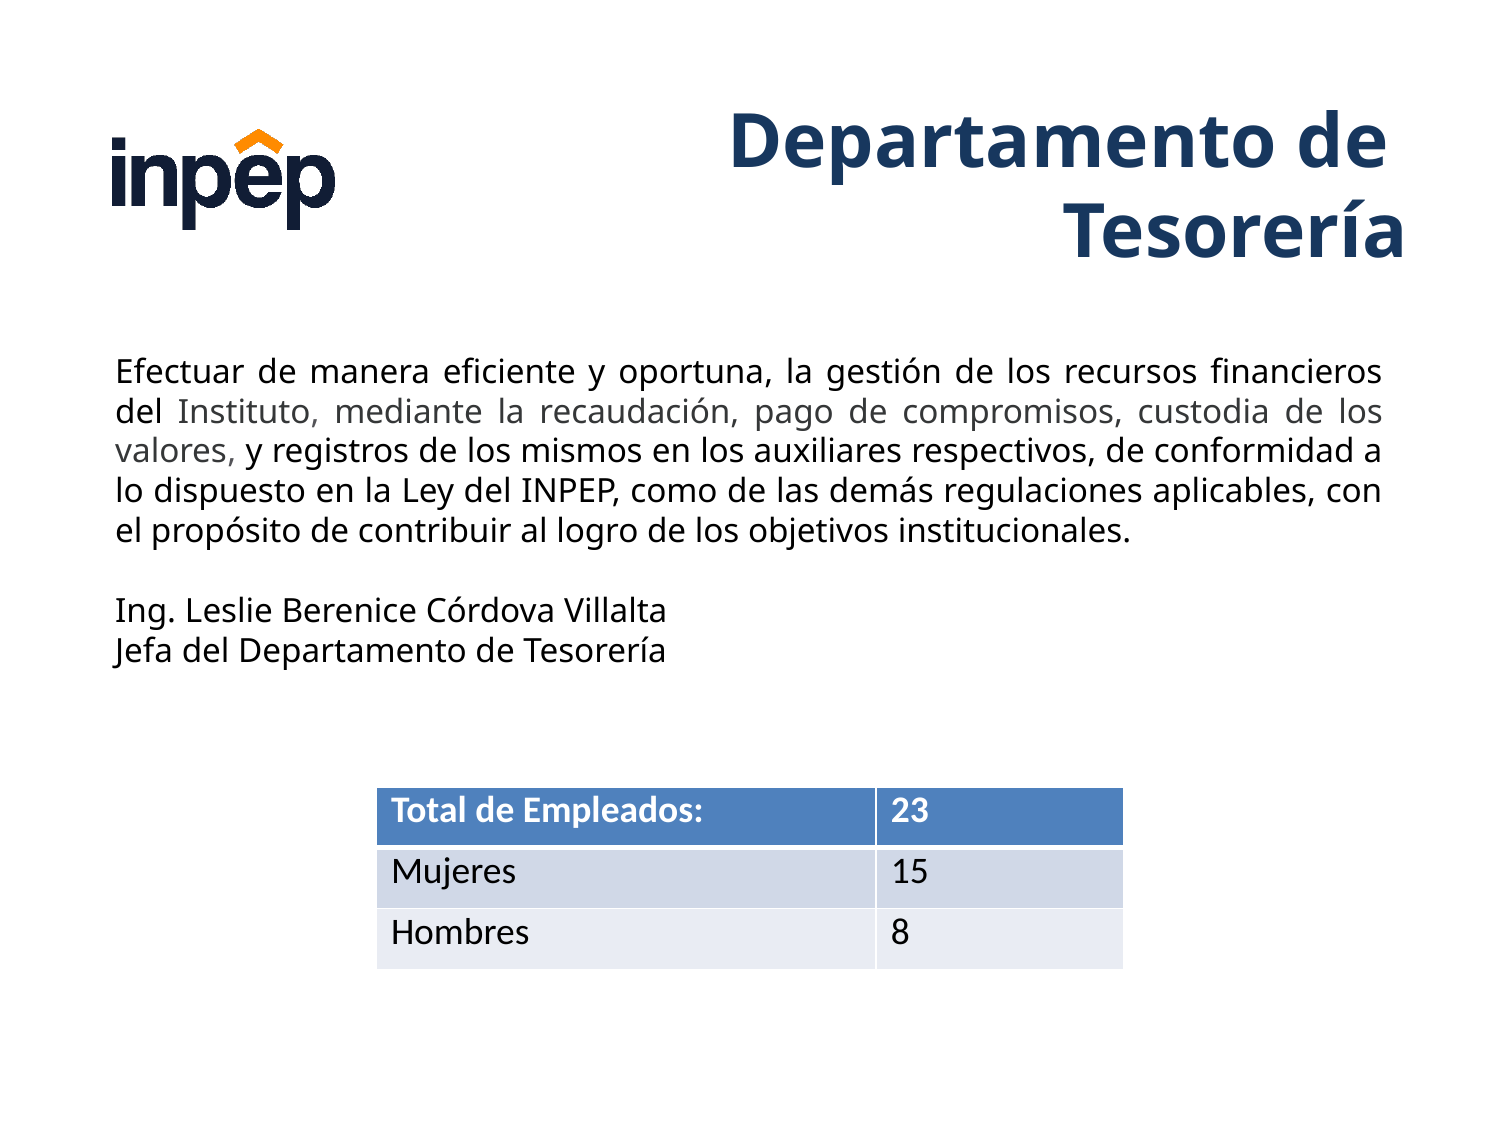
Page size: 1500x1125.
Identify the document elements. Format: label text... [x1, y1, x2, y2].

table_header 23 [877, 788, 1123, 845]
picture [111, 128, 336, 230]
table_cell Mujeres [377, 850, 875, 908]
title Departamento de Tesorería [73, 88, 1424, 277]
table_cell Hombres [377, 909, 875, 969]
table_cell 15 [877, 850, 1123, 908]
table_cell 8 [877, 909, 1123, 969]
list [75, 262, 1425, 768]
table_header Total de Empleados: [377, 788, 875, 845]
text_box Efectuar de manera eficiente y oportuna, la gestión de los recursos financieros del Instituto, mediante la recaudación, pago de compromisos, custodia de los valores, y registros de los mismos en los auxiliares respectivos, de conformidad a lo dispuesto en la Ley del INPEP, como de las demás regulaciones aplicables, con el propósito de contribuir al logro de los objetivos institucionales. Ing. Leslie Berenice Córdova Villalta Jefa del Departamento de Tesorería [100, 342, 1400, 688]
